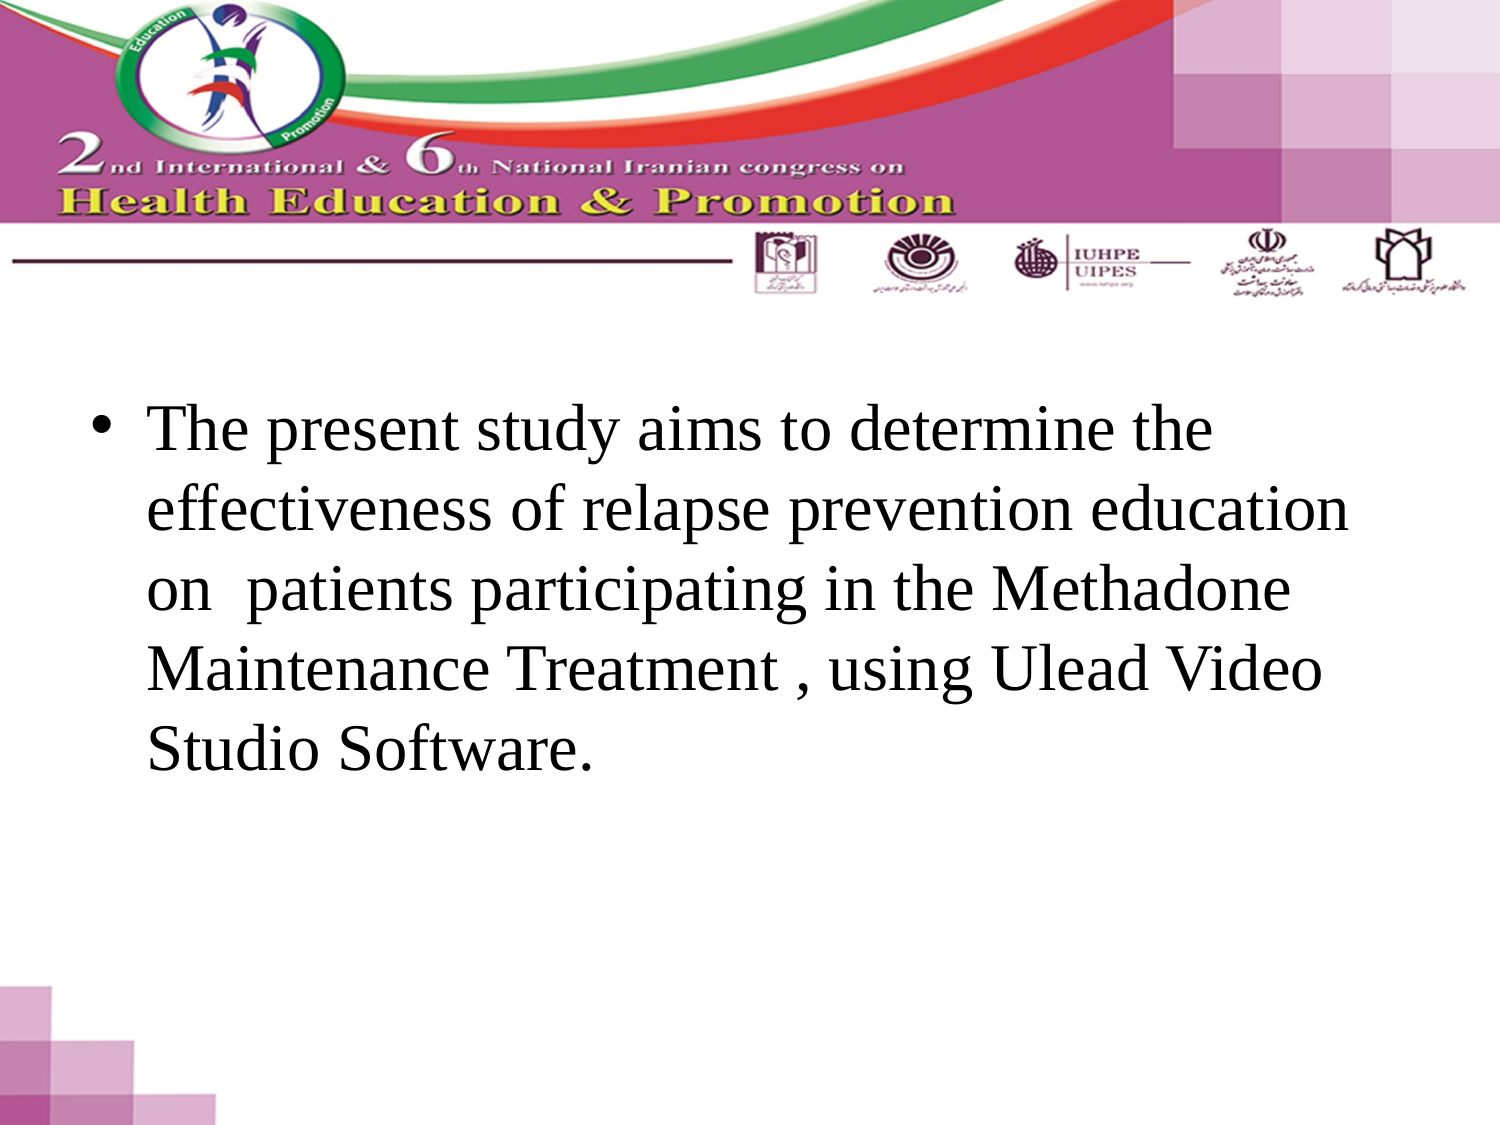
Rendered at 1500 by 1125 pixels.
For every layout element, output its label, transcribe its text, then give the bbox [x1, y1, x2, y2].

list The present study aims to determine the effectiveness of relapse prevention education on patients participating in the Methadone Maintenance Treatment , using Ulead Video Studio Software. [75, 282, 1425, 1025]
picture [0, 0, 1500, 1125]
